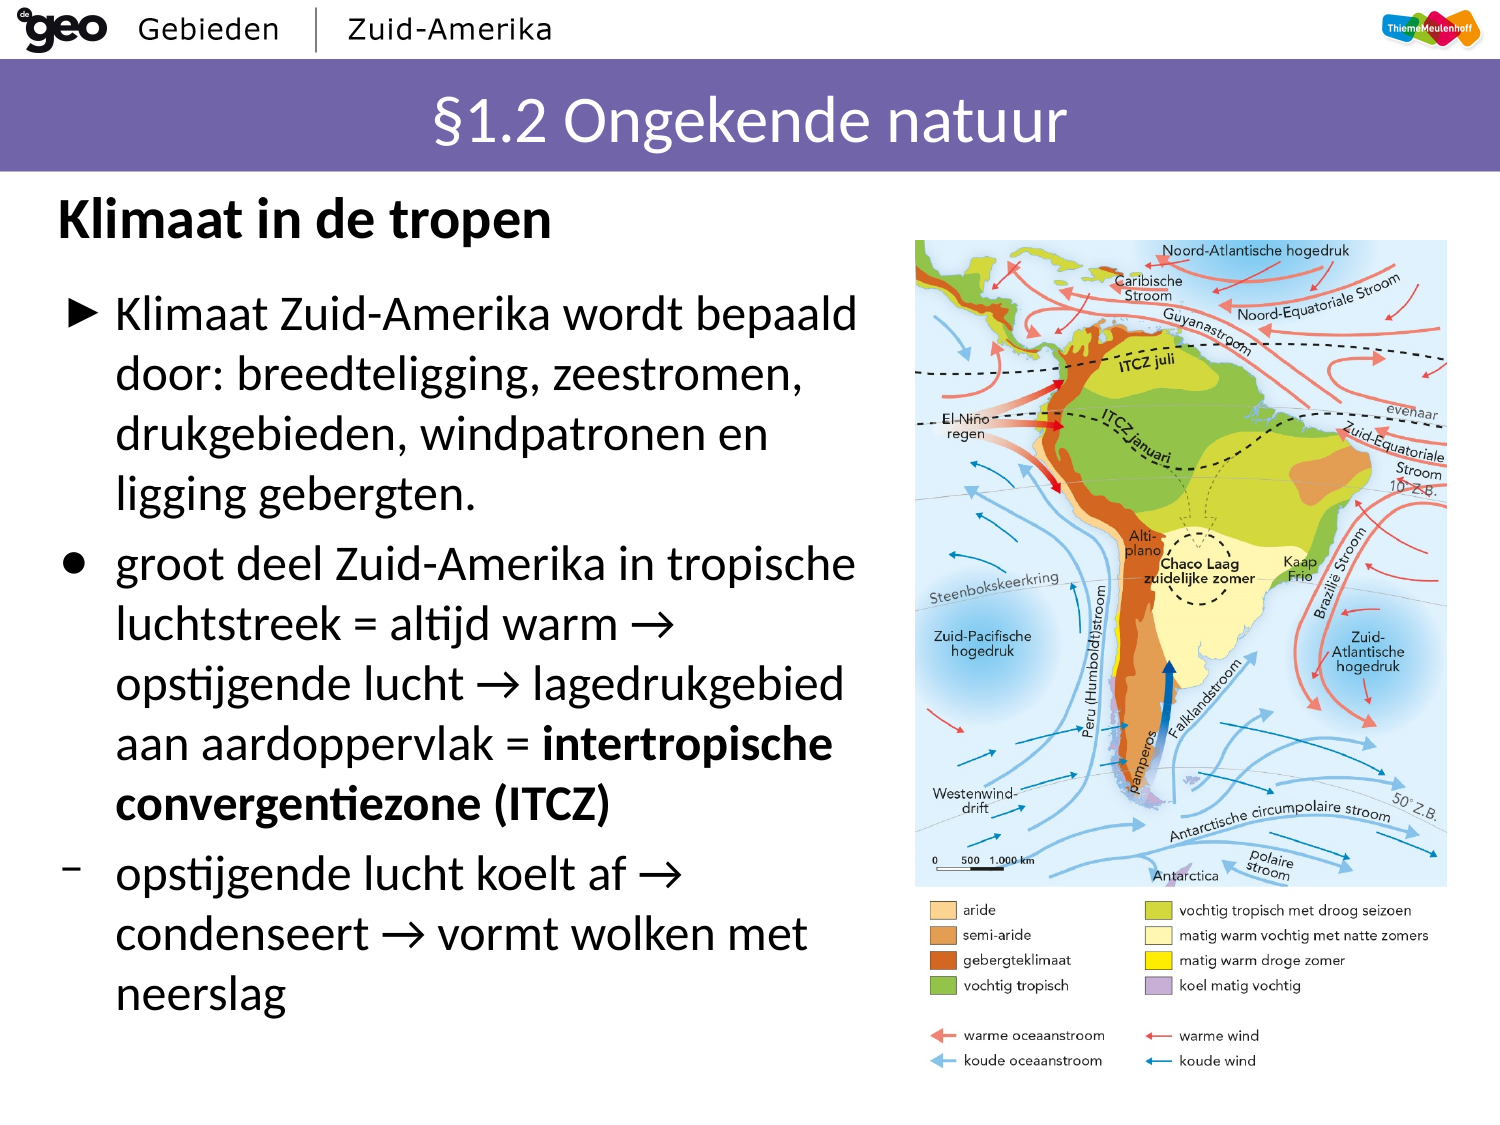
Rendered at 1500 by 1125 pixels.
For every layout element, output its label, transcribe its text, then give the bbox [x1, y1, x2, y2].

picture [880, 173, 1500, 1125]
title §1.2 Ongekende natuur [0, 61, 1500, 173]
list Klimaat in de tropen Klimaat Zuid-Amerika wordt bepaald door: breedteligging, zeestromen, drukgebieden, windpatronen en ligging gebergten. groot deel Zuid-Amerika in tropische luchtstreek = altijd warm → opstijgende lucht → lagedrukgebied aan aardoppervlak = intertropische convergentiezone (ITCZ) opstijgende lucht koelt af → condenseert → vormt wolken met neerslag [0, 172, 880, 1125]
picture [0, 0, 1500, 61]
